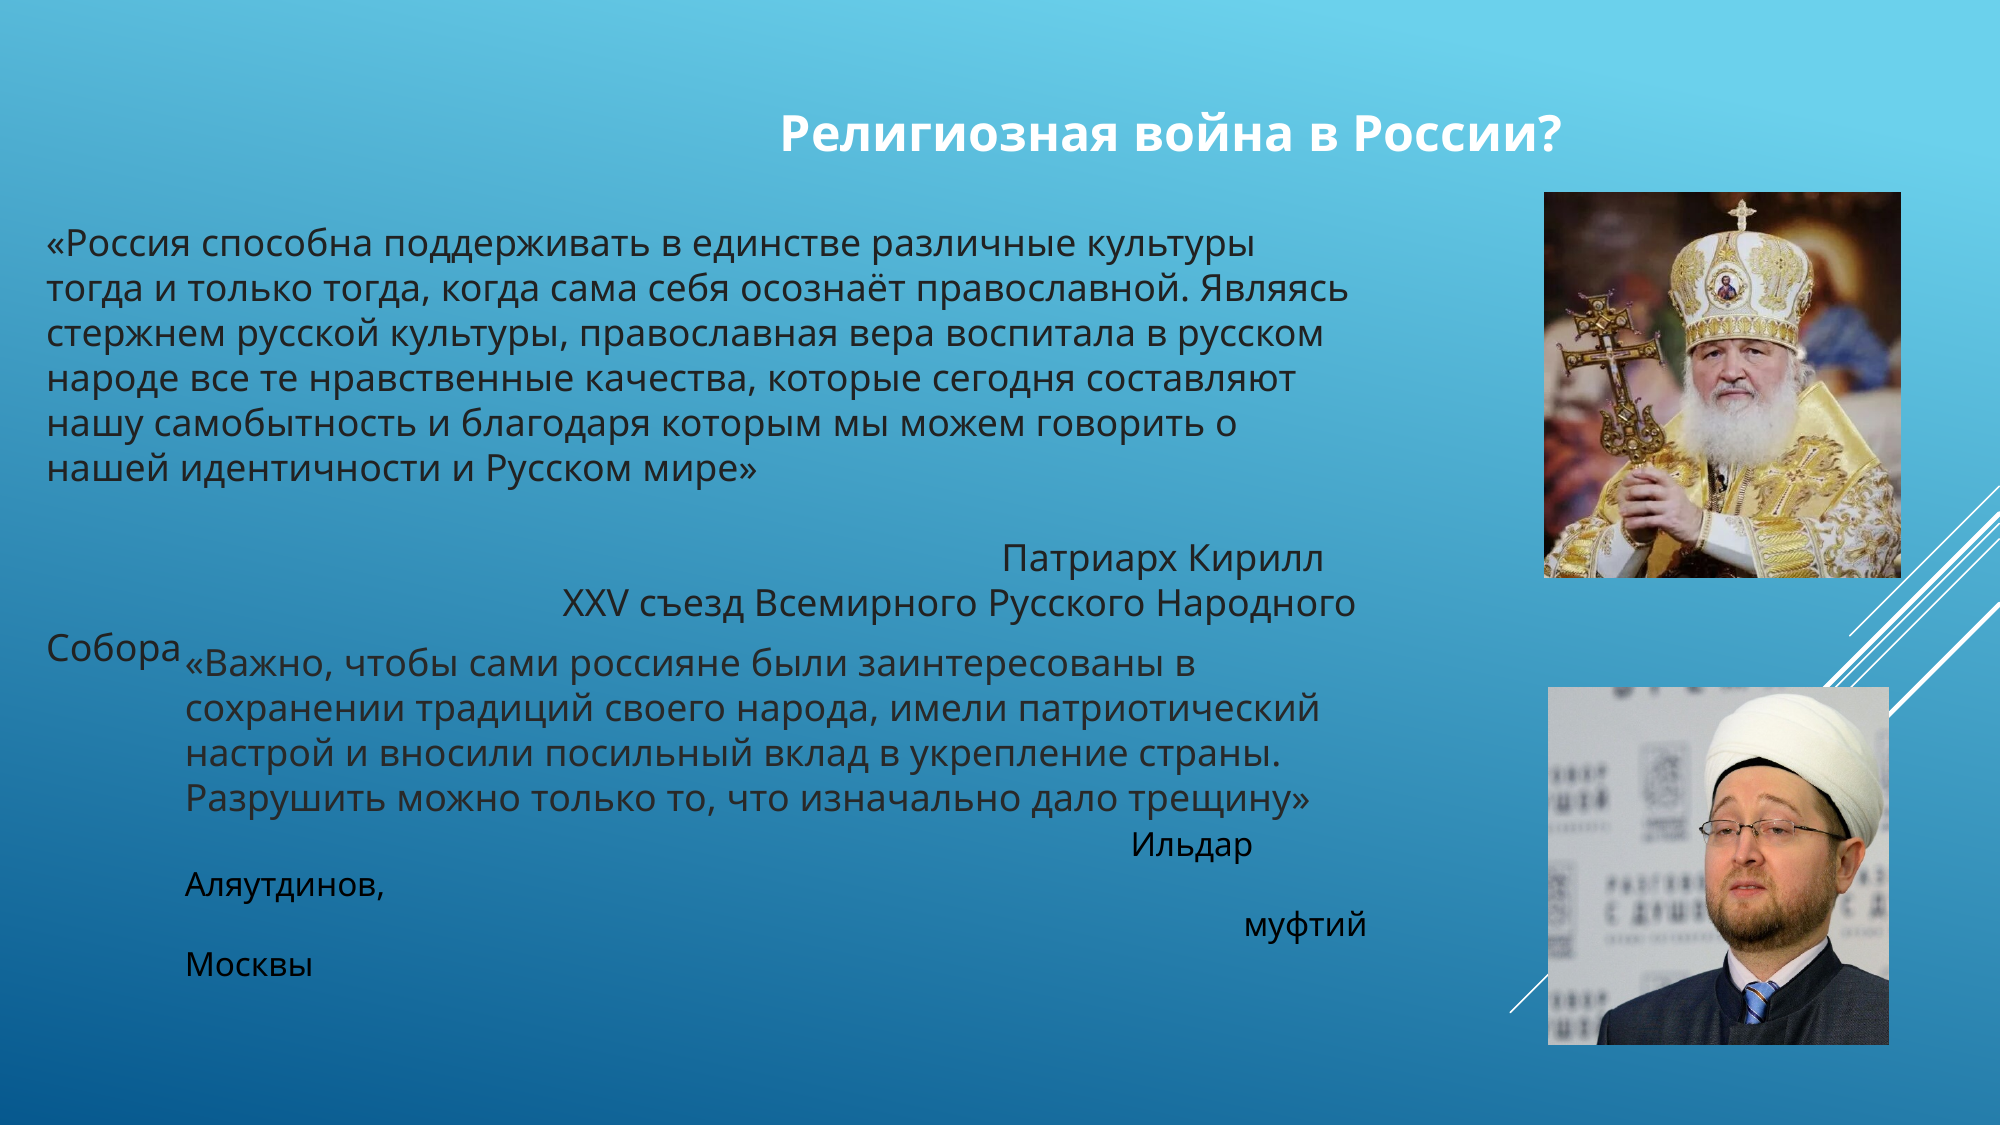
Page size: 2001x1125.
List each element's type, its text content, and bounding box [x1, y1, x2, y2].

picture [1548, 686, 1890, 1045]
picture [1543, 192, 1902, 578]
text_box [0, 0, 2000, 1125]
text_box «Важно, чтобы сами россияне были заинтересованы в сохранении традиций своего народа, имели патриотический настрой и вносили посильный вклад в укрепление страны. Разрушить можно только то, что изначально дало трещину» Ильдар Аляутдинов, муфтий Москвы [170, 631, 1442, 1036]
text_box «Россия способна поддерживать в единстве различные культуры тогда и только тогда, когда сама себя осознаёт православной. Являясь стержнем русской культуры, православная вера воспитала в русском народе все те нравственные качества, которые сегодня составляют нашу самобытность и благодаря которым мы можем говорить о нашей идентичности и Русском мире» Патриарх Кирилл XXV съезд Всемирного Русского Народного Собора [31, 211, 1379, 811]
